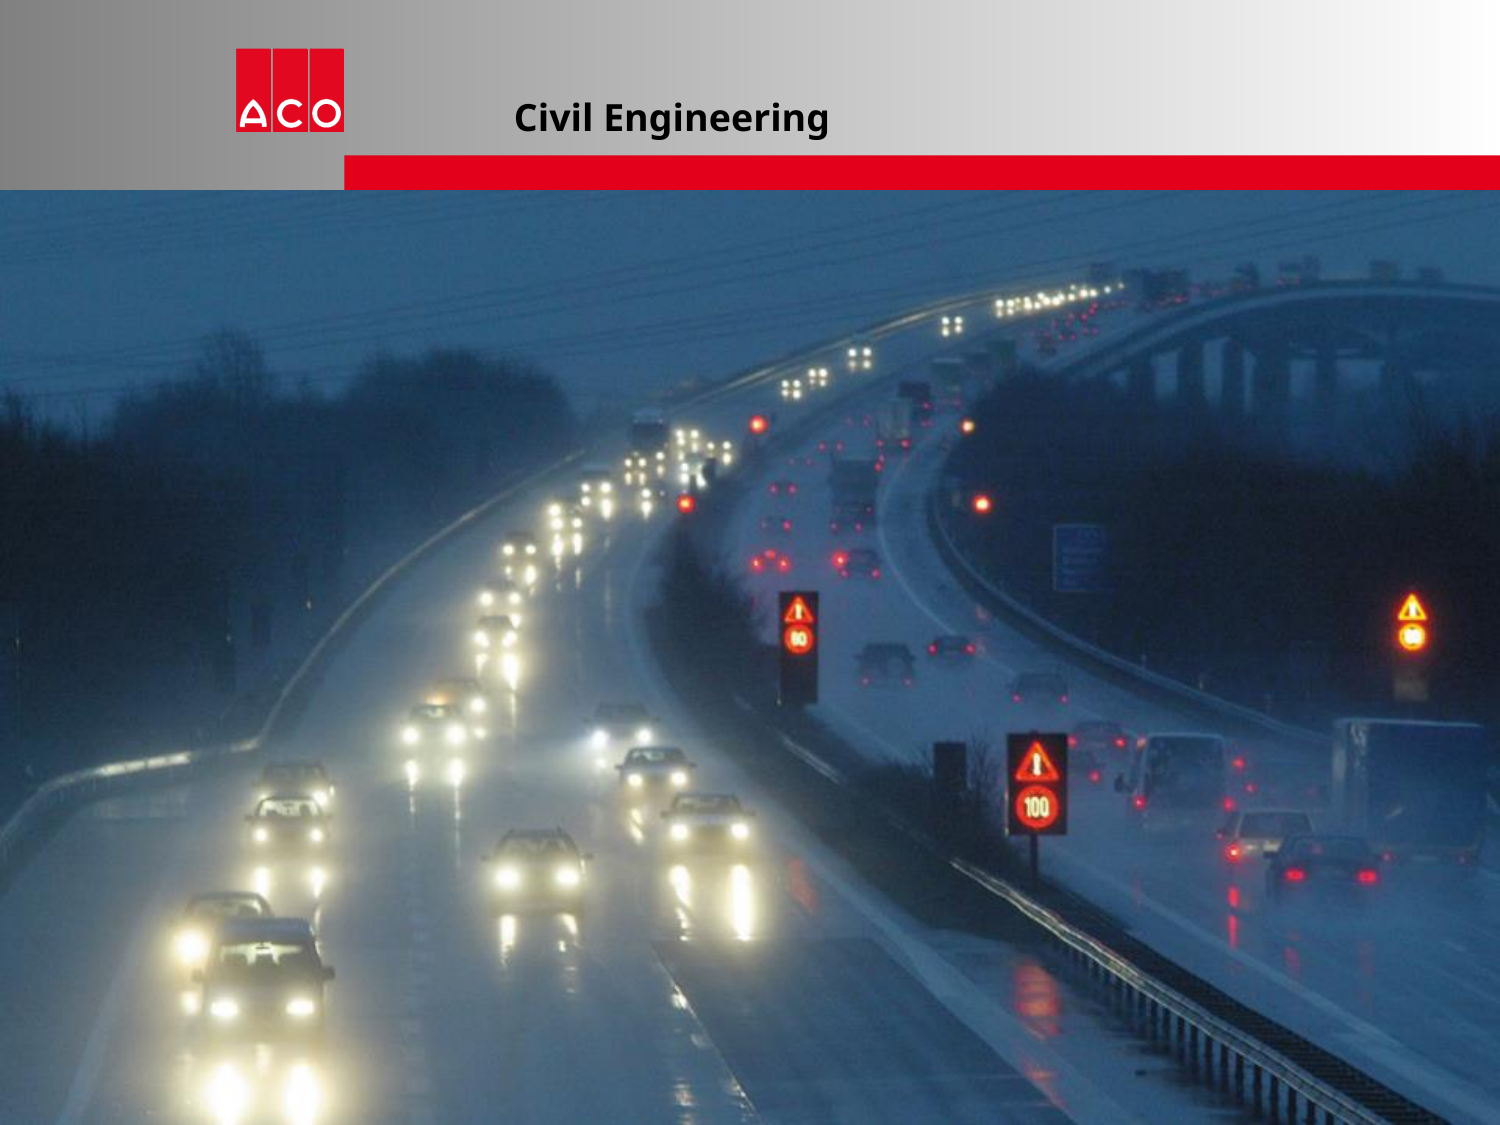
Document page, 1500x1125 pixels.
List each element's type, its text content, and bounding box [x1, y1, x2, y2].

picture [0, 190, 1500, 1125]
title Civil Engineering [513, 34, 1459, 140]
